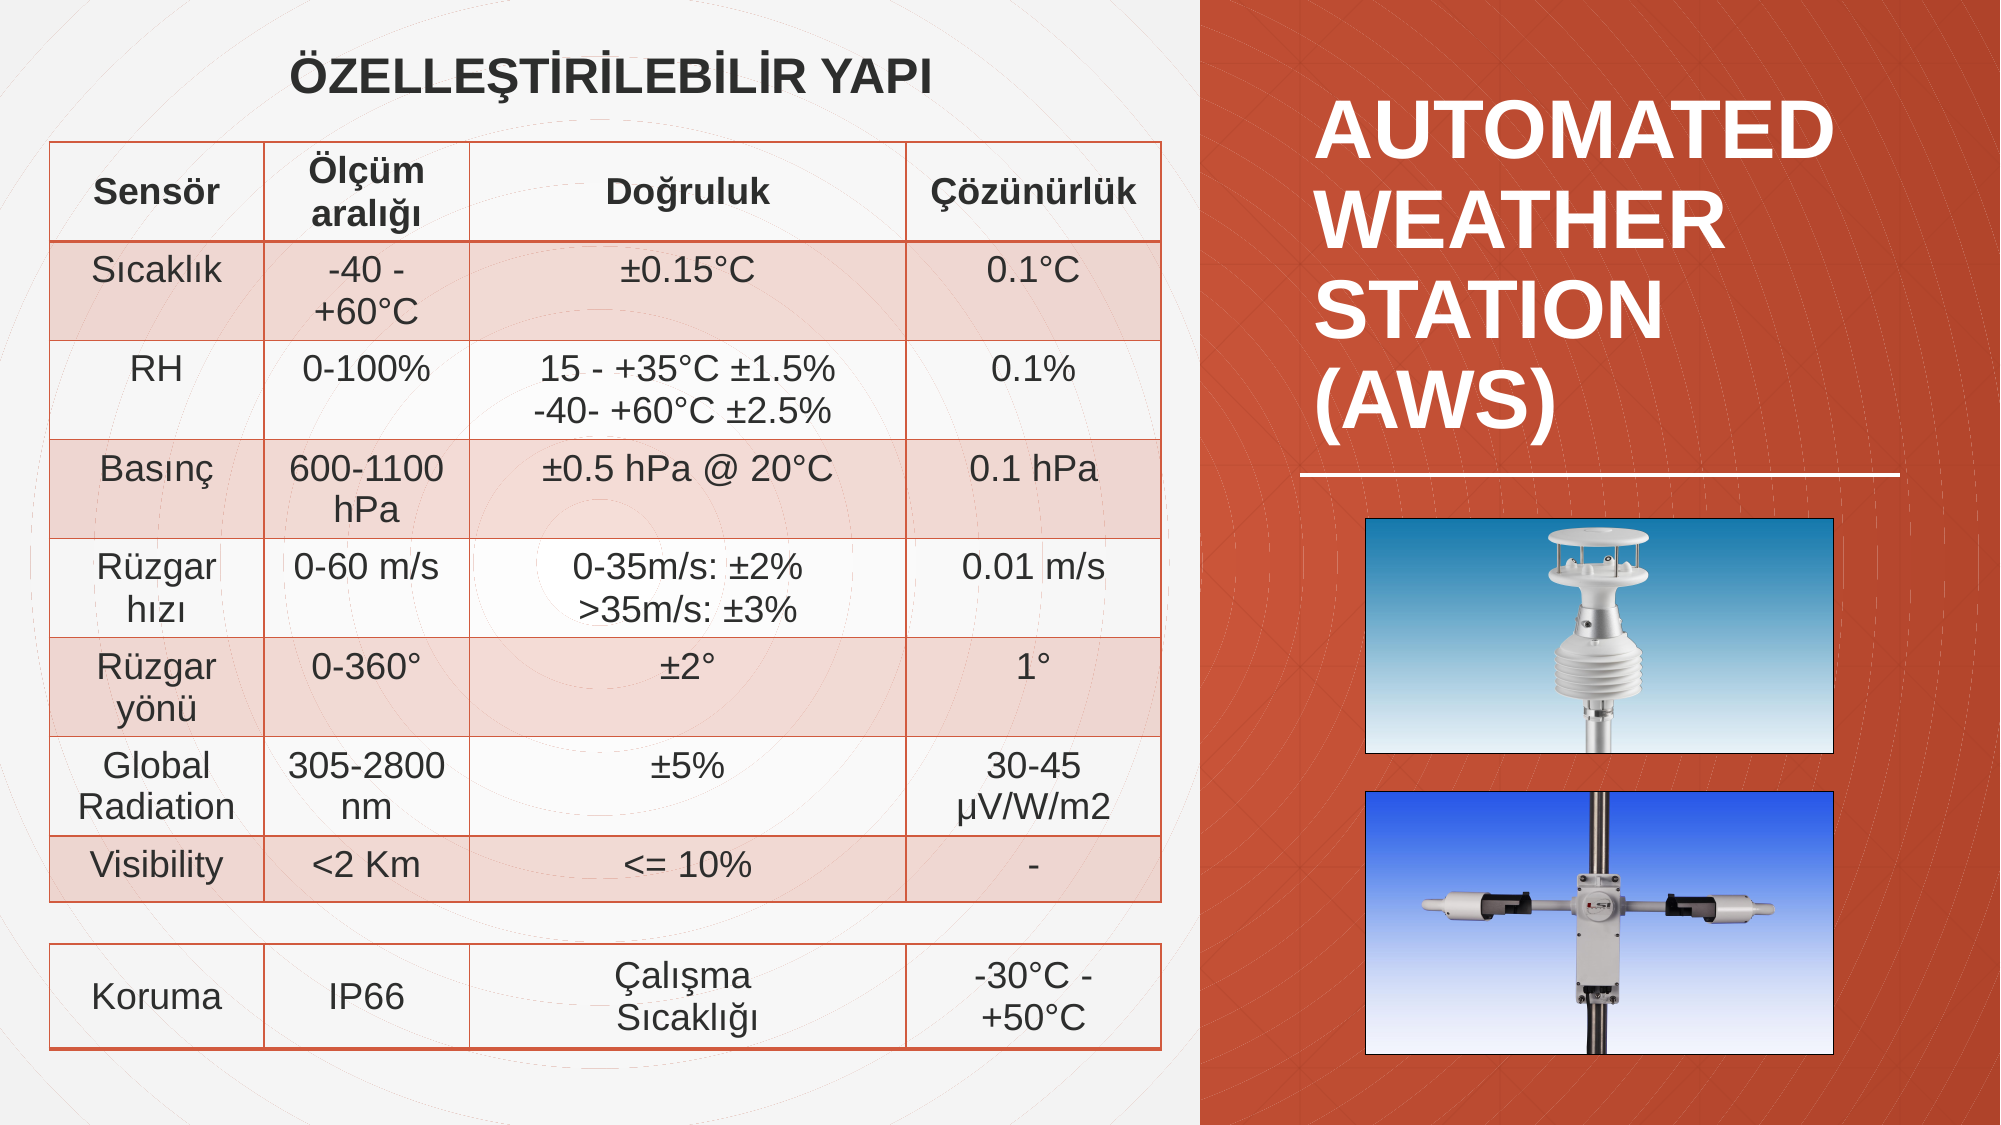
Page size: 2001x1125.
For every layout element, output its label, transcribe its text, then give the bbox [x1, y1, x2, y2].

table_cell 0.1 hPa [907, 440, 1160, 538]
table_cell RH [50, 341, 263, 439]
table_cell 0.1°C [907, 243, 1160, 340]
table_cell ±0.5 hPa @ 20°C [470, 440, 905, 538]
table_cell - [907, 837, 1160, 901]
table_cell <2 Km [265, 837, 469, 901]
table_header Çözünürlük [907, 143, 1160, 240]
picture [1365, 518, 1834, 754]
table_cell 0.1% [907, 341, 1160, 439]
table_cell ±2° [470, 638, 905, 736]
table_cell 30-45 μV/W/m2 [907, 737, 1160, 835]
table_cell 0-35m/s: ±2% >35m/s: ±3% [470, 539, 905, 637]
table_cell 0-60 m/s [265, 539, 469, 637]
table_cell 15 - +35°C ±1.5% -40- +60°C ±2.5% [470, 341, 905, 439]
title AUTOMATED WEATHER STATION (AWS) [1298, 93, 1899, 455]
table_cell Visibility [50, 837, 263, 901]
table_cell -40 - +60°C [265, 243, 469, 340]
picture [1365, 791, 1834, 1055]
table_cell 305-2800 nm [265, 737, 469, 835]
table_header IP66 [265, 945, 469, 1047]
table_cell Sıcaklık [50, 243, 263, 340]
table_cell ±0.15°C [470, 243, 905, 340]
table_cell <= 10% [470, 837, 905, 901]
table_cell Rüzgar yönü [50, 638, 263, 736]
table_header Ölçüm aralığı [265, 143, 469, 240]
table_cell Rüzgar hızı [50, 539, 263, 637]
table_cell Basınç [50, 440, 263, 538]
table_header Koruma [50, 945, 263, 1047]
table_cell 0-360° [265, 638, 469, 736]
table_header Çalışma Sıcaklığı [470, 945, 905, 1047]
table_cell 1° [907, 638, 1160, 736]
table_header Doğruluk [470, 143, 905, 240]
table_cell 0-100% [265, 341, 469, 439]
table_cell Global Radiation [50, 737, 263, 835]
table_cell ±5% [470, 737, 905, 835]
table_cell 600-1100 hPa [265, 440, 469, 538]
table_header -30°C - +50°C [907, 945, 1160, 1047]
table_cell 0.01 m/s [907, 539, 1160, 637]
text_box ÖZELLEŞTİRİLEBİLİR YAPI [61, 36, 1162, 111]
table_header Sensör [50, 143, 263, 240]
